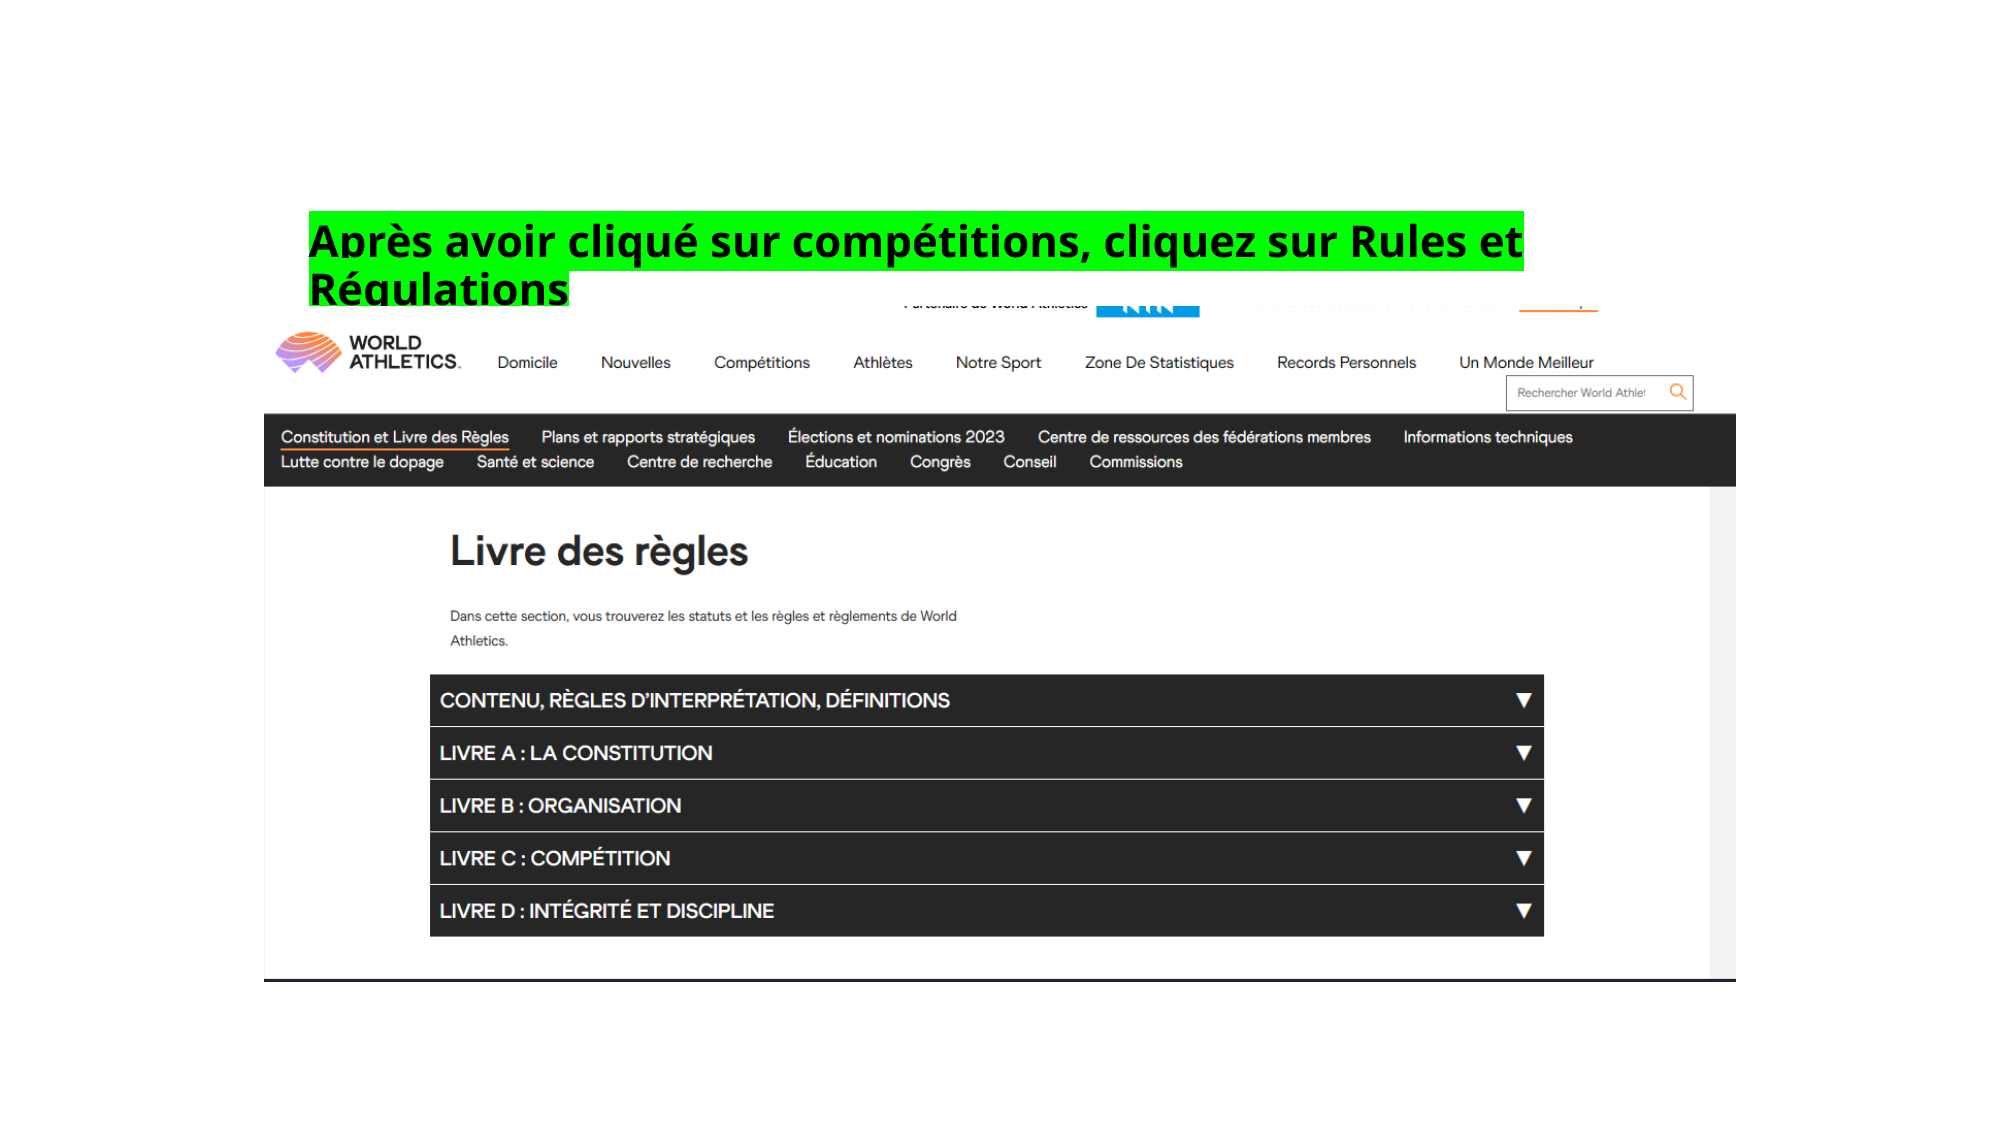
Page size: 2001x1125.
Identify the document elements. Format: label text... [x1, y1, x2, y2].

picture [1165, 306, 1173, 312]
title Après avoir cliqué sur compétitions, cliquez sur Rules et Régulations [293, 185, 1647, 306]
picture [1131, 306, 1139, 313]
picture [264, 306, 1736, 982]
